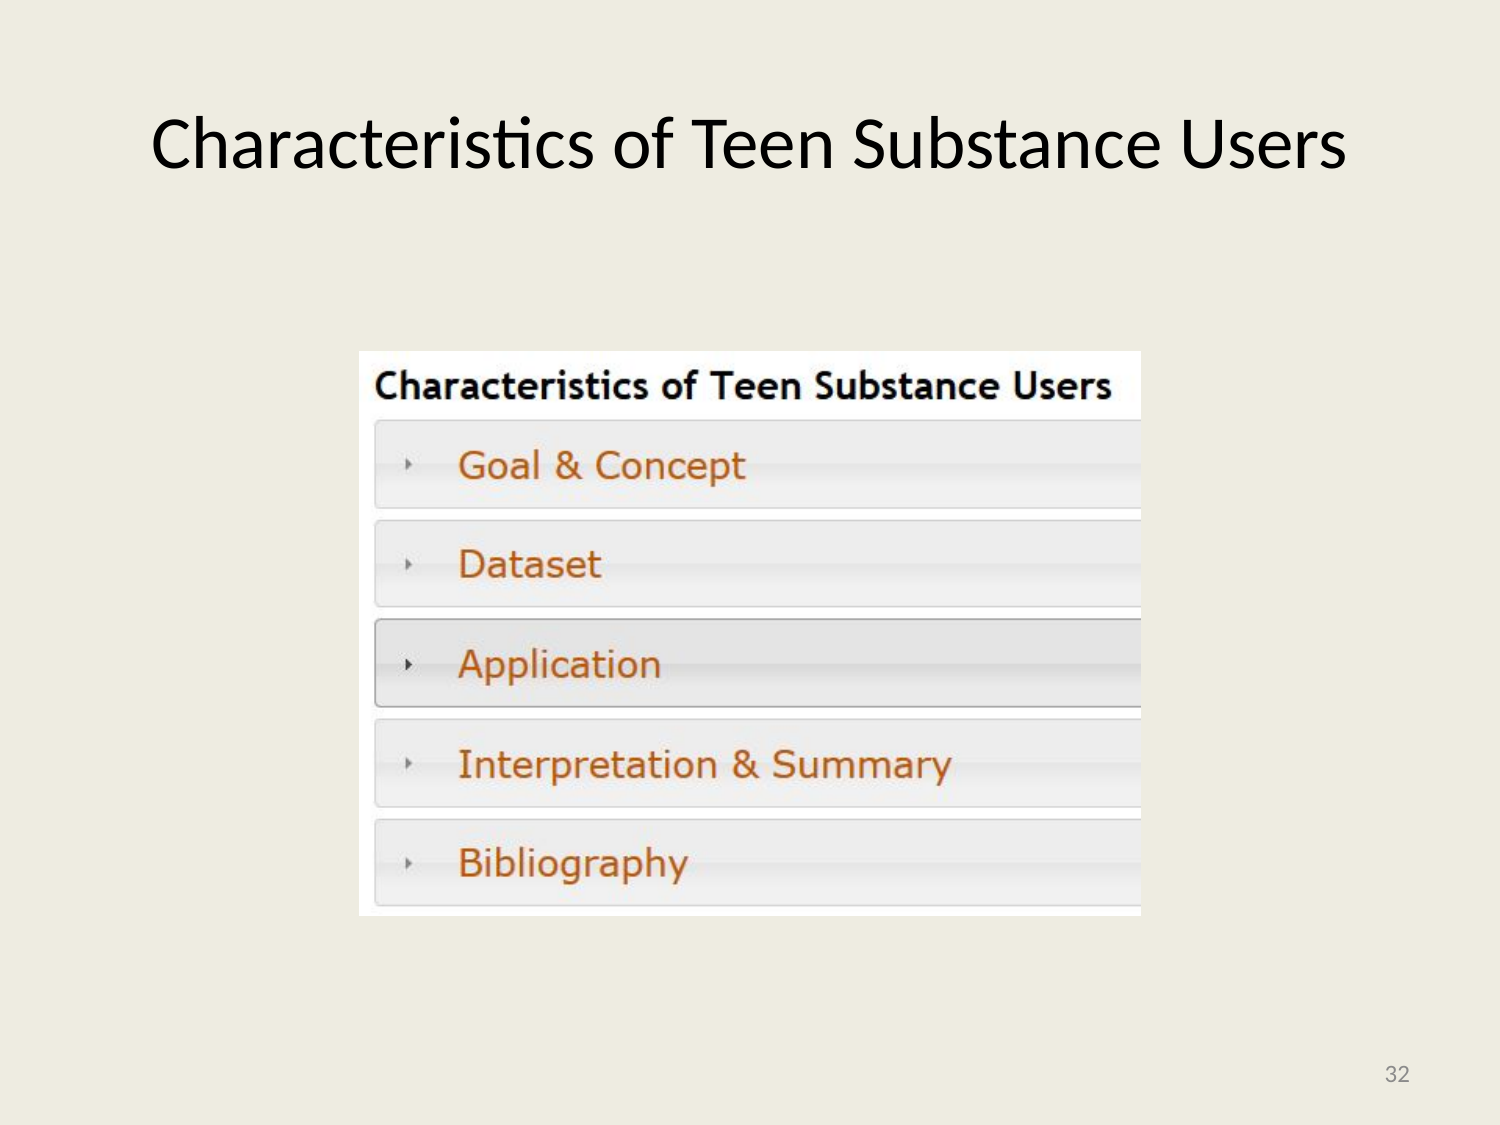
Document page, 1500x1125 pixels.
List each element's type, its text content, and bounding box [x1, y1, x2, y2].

title Characteristics of Teen Substance Users [75, 45, 1425, 233]
slide_number 32 [1074, 1042, 1425, 1103]
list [359, 351, 1141, 916]
